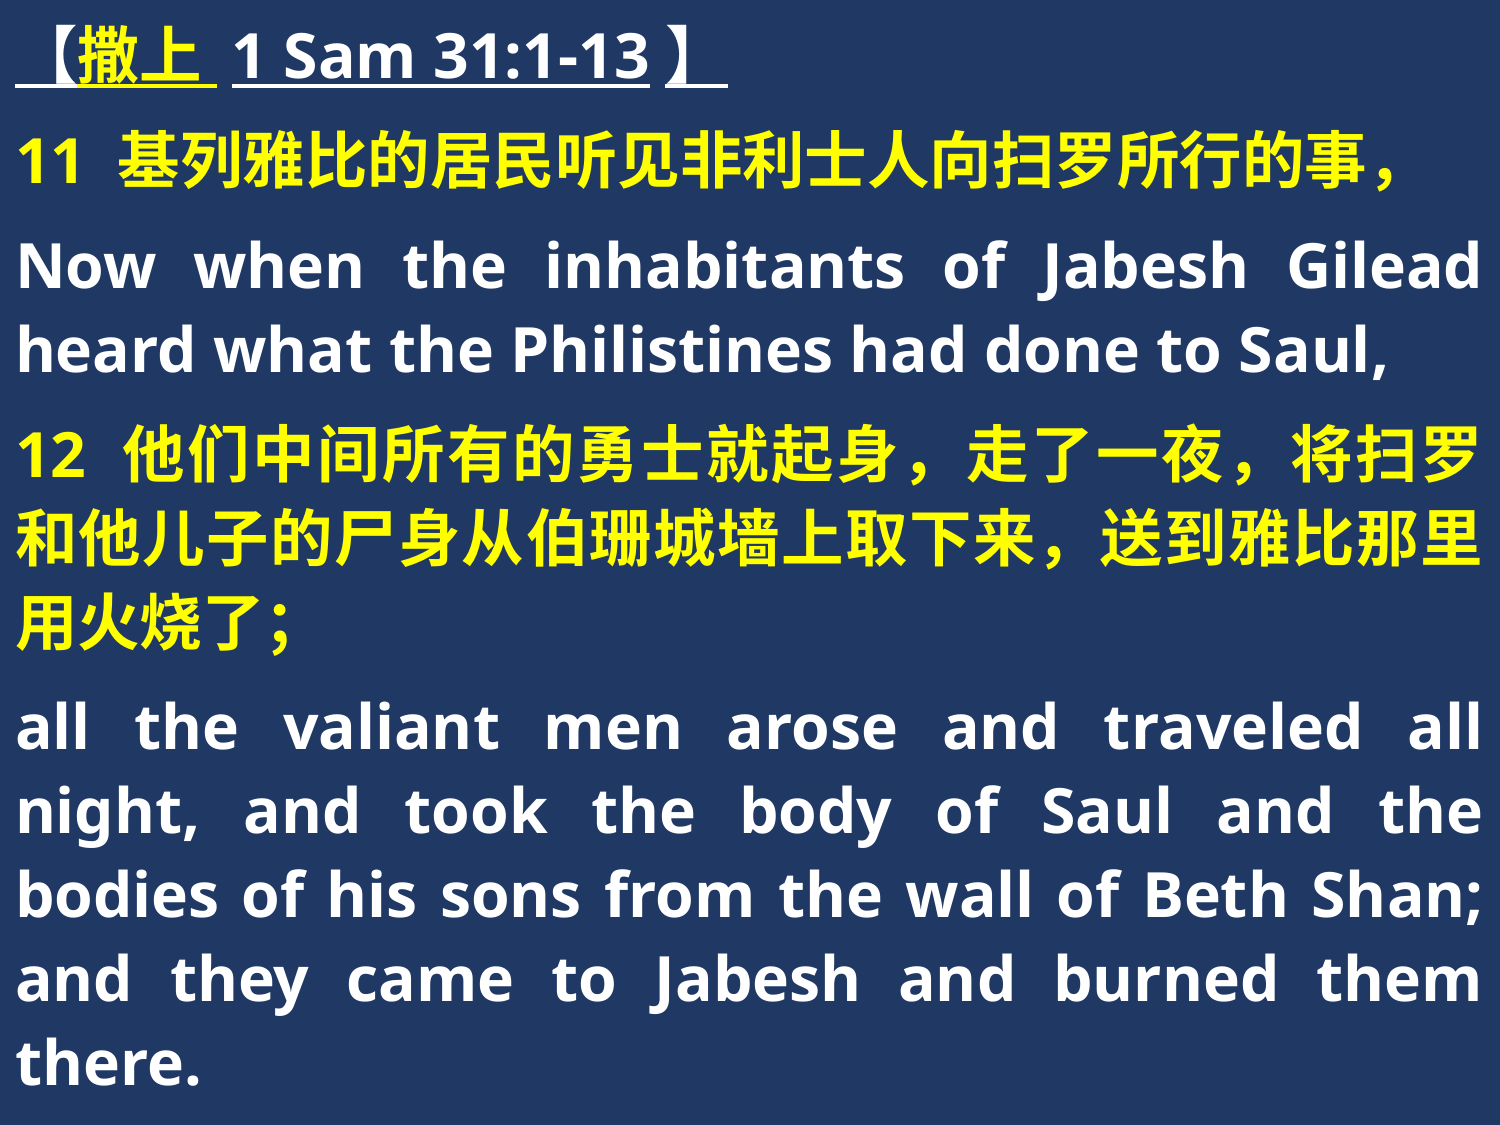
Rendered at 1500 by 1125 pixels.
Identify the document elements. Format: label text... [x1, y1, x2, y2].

list 【撒上 1 Sam 31:1-13】 11 基列雅比的居民听见非利士人向扫罗所行的事， Now when the inhabitants of Jabesh Gilead heard what the Philistines had done to Saul, 12 他们中间所有的勇士就起身，走了一夜，将扫罗和他儿子的尸身从伯珊城墙上取下来，送到雅比那里用火烧了； all the valiant men arose and traveled all night, and took the body of Saul and the bodies of his sons from the wall of Beth Shan; and they came to Jabesh and burned them there. [0, 0, 1500, 1125]
